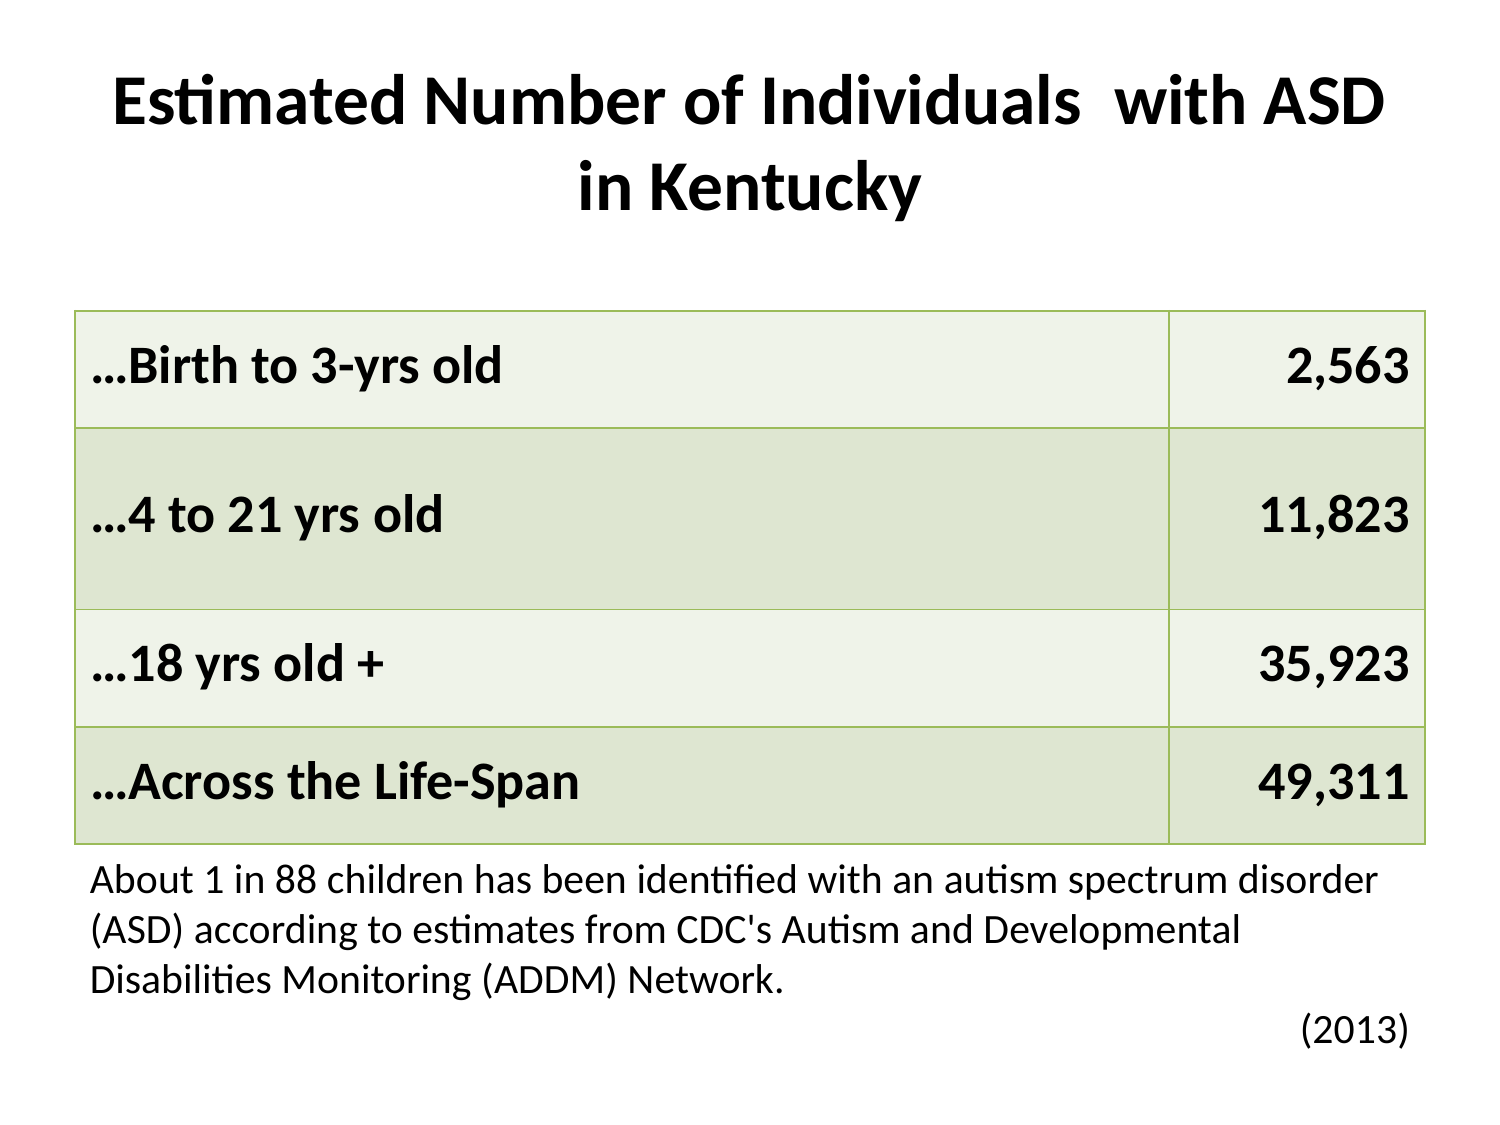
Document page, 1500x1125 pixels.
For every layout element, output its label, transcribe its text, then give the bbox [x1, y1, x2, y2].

table_header 2,563 [1170, 312, 1424, 427]
title Estimated Number of Individuals with ASD in Kentucky [75, 45, 1425, 233]
text_box About 1 in 88 children has been identified with an autism spectrum disorder (ASD) according to estimates from CDC's Autism and Developmental Disabilities Monitoring (ADDM) Network. (2013) [74, 844, 1425, 1059]
table_cell …18 yrs old + [76, 610, 1168, 726]
table_cell 49,311 [1170, 728, 1424, 843]
table_cell …Across the Life-Span [76, 728, 1168, 843]
table_cell 35,923 [1170, 610, 1424, 726]
table_header …Birth to 3-yrs old [76, 312, 1168, 427]
table_cell …4 to 21 yrs old [76, 429, 1168, 609]
table_cell 11,823 [1170, 429, 1424, 609]
